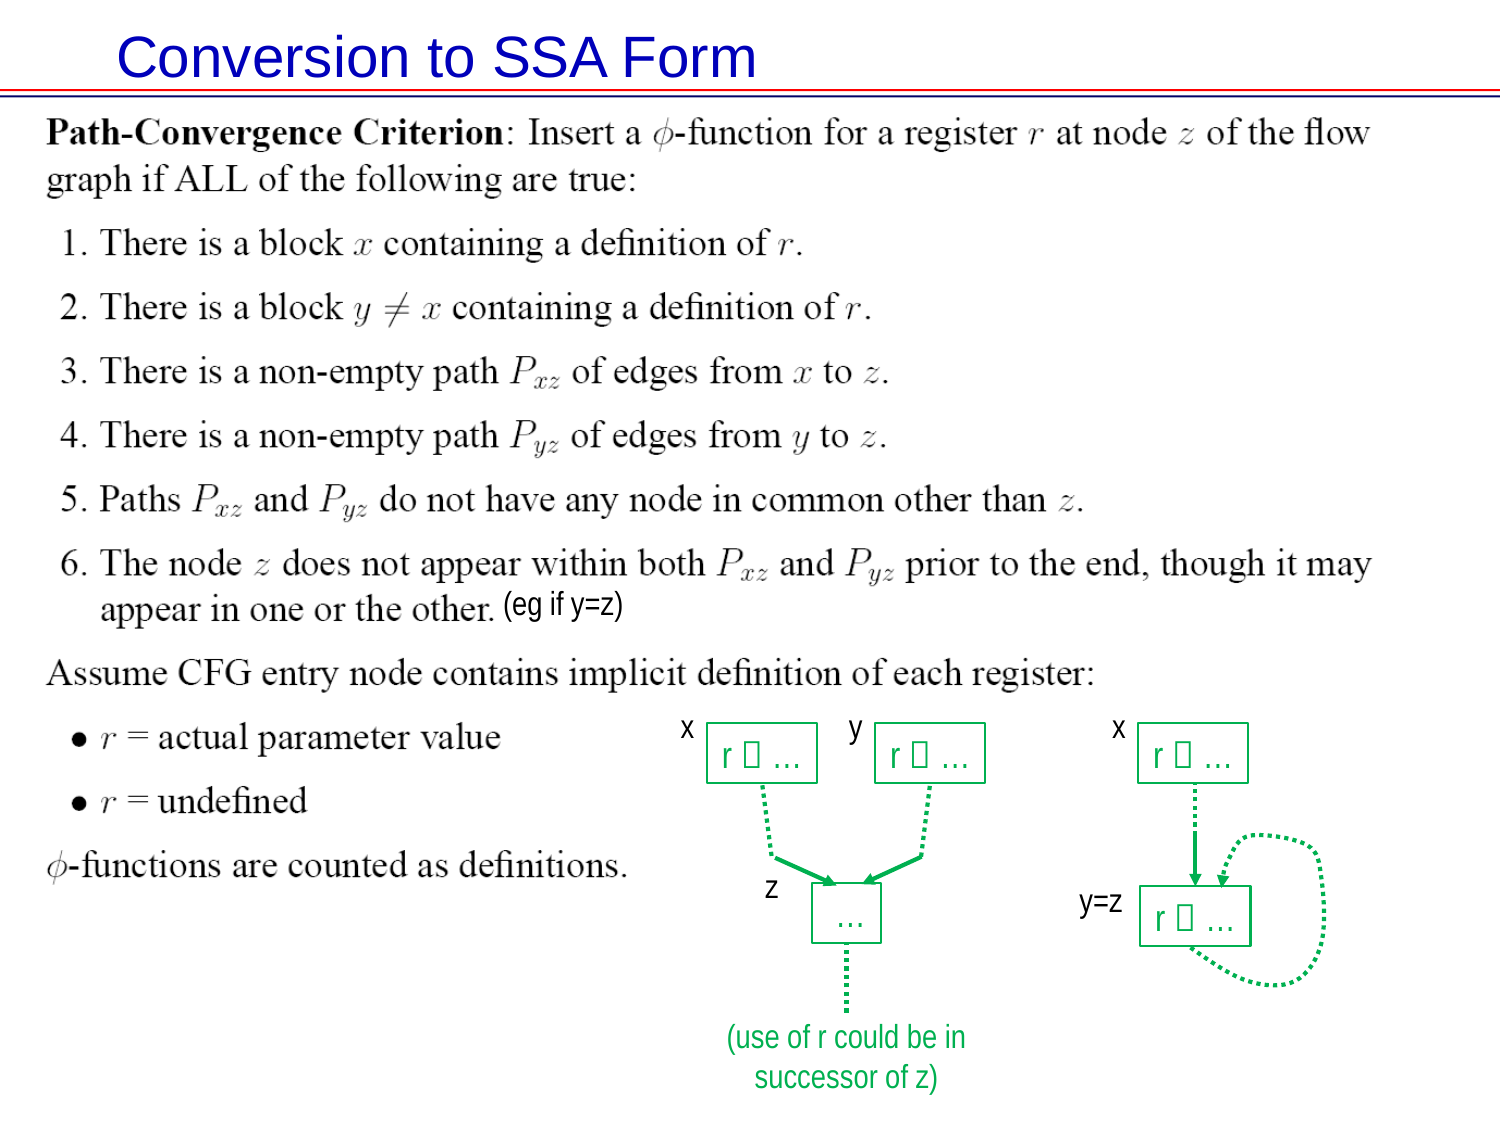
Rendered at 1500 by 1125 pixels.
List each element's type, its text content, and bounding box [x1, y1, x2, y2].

text_box y=z [1064, 893, 1138, 926]
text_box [920, 783, 931, 857]
text_box r  … [1140, 893, 1218, 947]
text_box (use of r could be in successor of z) [690, 1008, 1003, 1103]
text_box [861, 856, 922, 885]
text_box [774, 857, 837, 886]
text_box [749, 857, 882, 944]
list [37, 113, 1376, 886]
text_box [833, 697, 988, 785]
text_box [1096, 697, 1251, 785]
title Conversion to SSA Form [100, 14, 1400, 165]
text_box 1 [759, 857, 839, 892]
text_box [665, 697, 820, 785]
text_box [761, 783, 772, 857]
text_box [1190, 893, 1325, 986]
